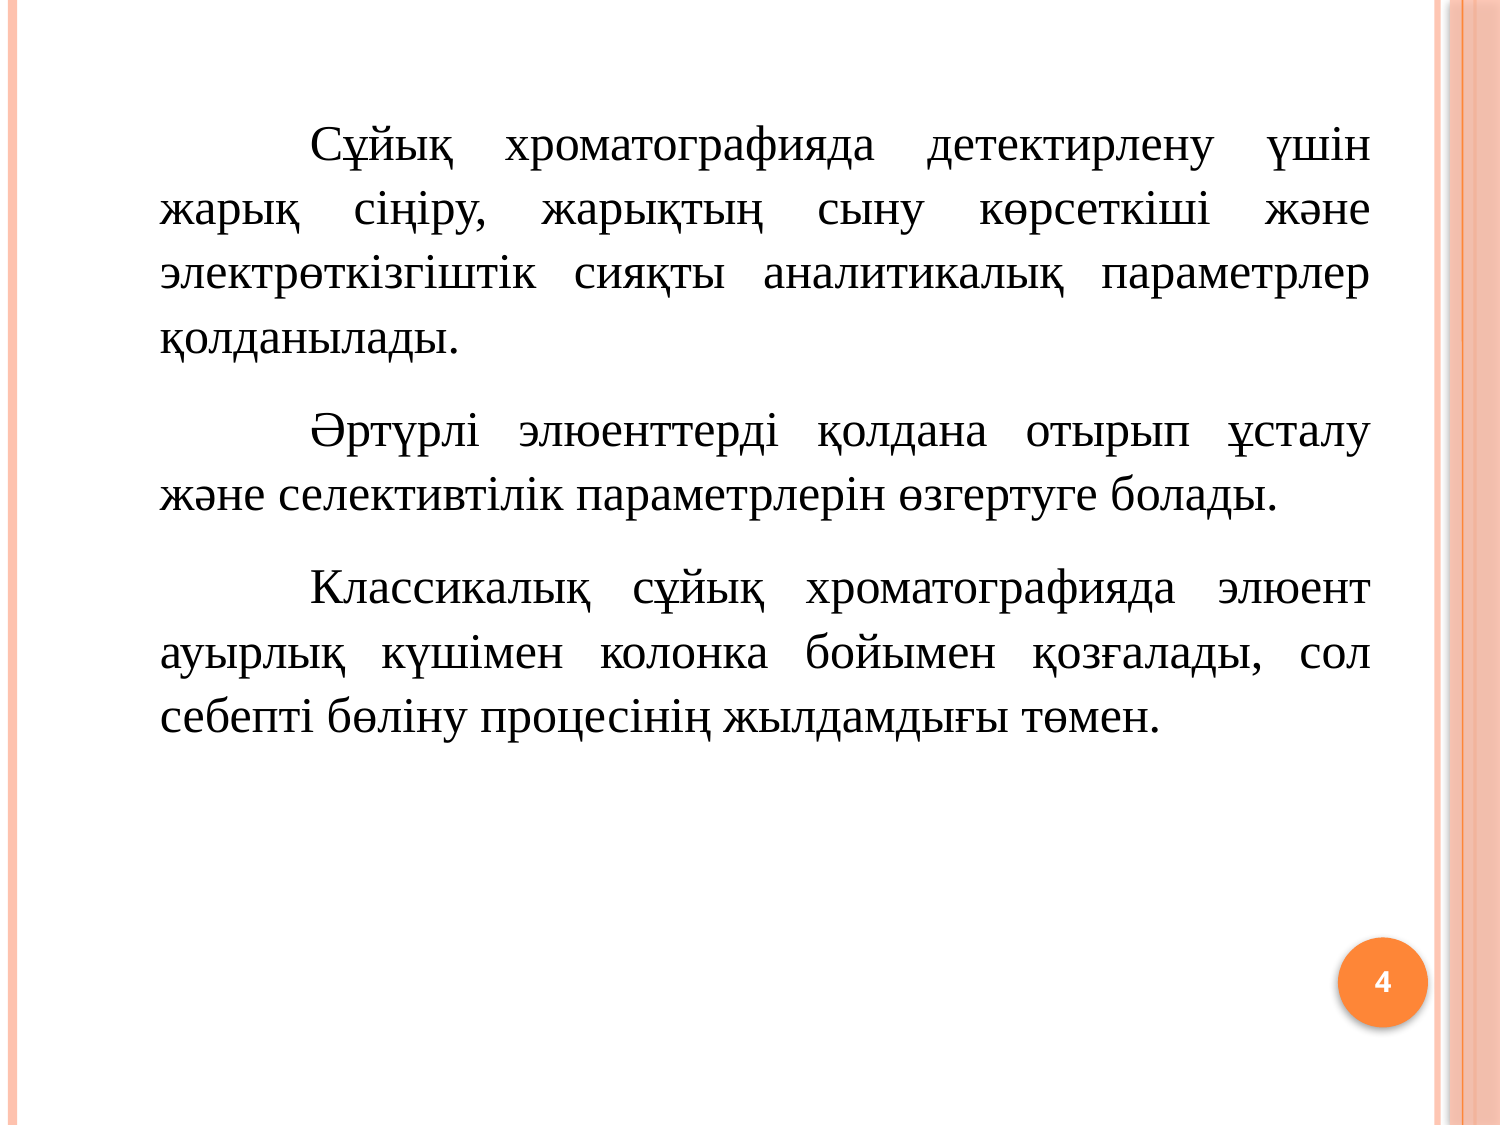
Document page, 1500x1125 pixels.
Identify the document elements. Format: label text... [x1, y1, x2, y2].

slide_number 4 [1333, 940, 1434, 1027]
list Сұйық хроматографияда детектирлену үшін жарық сіңіру, жарықтың сыну көрсеткіші және электрөткізгіштік сияқты аналитикалық параметрлер қолданылады. Әртүрлі элюенттерді қолдана отырып ұсталу және селективтілік параметрлерін өзгертуге болады. Классикалық сұйық хроматографияда элюент ауырлық күшімен колонка бойымен қозғалады, сол себепті бөліну процесінің жылдамдығы төмен. [100, 98, 1387, 1059]
